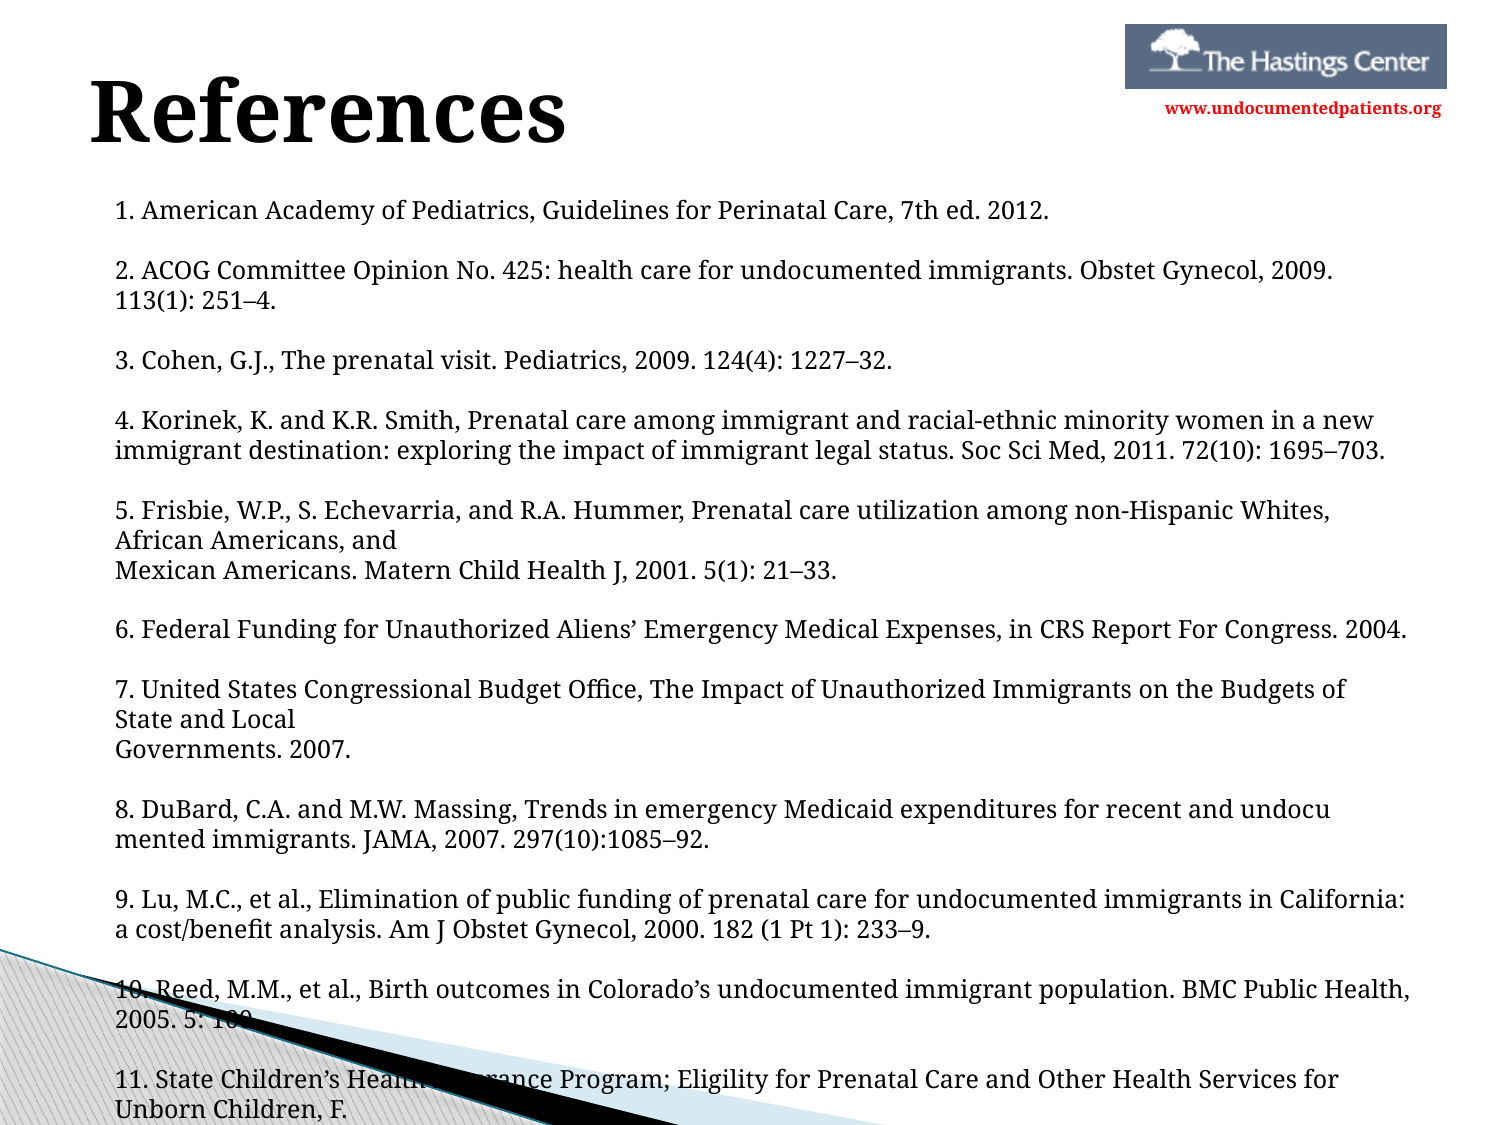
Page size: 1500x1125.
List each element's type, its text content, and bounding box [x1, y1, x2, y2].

text_box 1. Amer­i­can Acad­emy of Pedi­atrics, Guide­lines for Peri­na­tal Care, 7th ed. 2012. 2. ACOG Com­mit­tee Opin­ion No. 425: health care for undoc­u­mented immi­grants. Obstet Gynecol, 2009. 113(1): 251–4. 3. Cohen, G.J., The pre­na­tal visit. Pedi­atrics, 2009. 124(4): 1227–32. 4. Korinek, K. and K.R. Smith, Pre­na­tal care among immi­grant and racial-ethnic minor­ity women in a new immi­grant des­ti­na­tion: explor­ing the impact of immi­grant legal sta­tus. Soc Sci Med, 2011. 72(10): 1695–703. 5. Fris­bie, W.P., S. Echevar­ria, and R.A. Hum­mer, Pre­na­tal care uti­liza­tion among non-Hispanic Whites, African Amer­i­cans, and Mex­i­can Americans. Matern Child Health J, 2001. 5(1): 21–33. 6. Fed­eral Fund­ing for Unau­tho­rized Aliens’ Emer­gency Med­ical Expenses, in CRS Report For Con­gress. 2004. 7. United States Con­gres­sional Bud­get Office, The Impact of Unau­tho­rized Immi­grants on the Bud­gets of State and Local Gov­ern­ments. 2007. 8. DuBard, C.A. and M.W. Mass­ing, Trends in emer­gency Med­ic­aid expen­di­tures for recent and undoc­u­mented immi­grants. JAMA, 2007. 297(10):1085–92. 9. Lu, M.C., et al., Elim­i­na­tion of pub­lic fund­ing of pre­na­tal care for undoc­u­mented immi­grants in Cal­i­for­nia: a cost/benefit analy­sis. Am J Obstet Gynecol, 2000. 182 (1 Pt 1): 233–9. 10. Reed, M.M., et al., Birth out­comes in Colorado’s undoc­u­mented immi­grant pop­u­la­tion. BMC Pub­lic Health, 2005. 5: 100. 11. State Children’s Health Insur­ance Pro­gram; Elig­ility for Pre­na­tal Care and Other Health Ser­vices for Unborn Chil­dren, F. Reg­is­ter, Edi­tor. 2002: 61956–61974. [99, 187, 1425, 1125]
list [1124, 24, 1448, 90]
title References [75, 45, 1425, 172]
text_box www.undocumentedpatients.org [1149, 90, 1475, 171]
